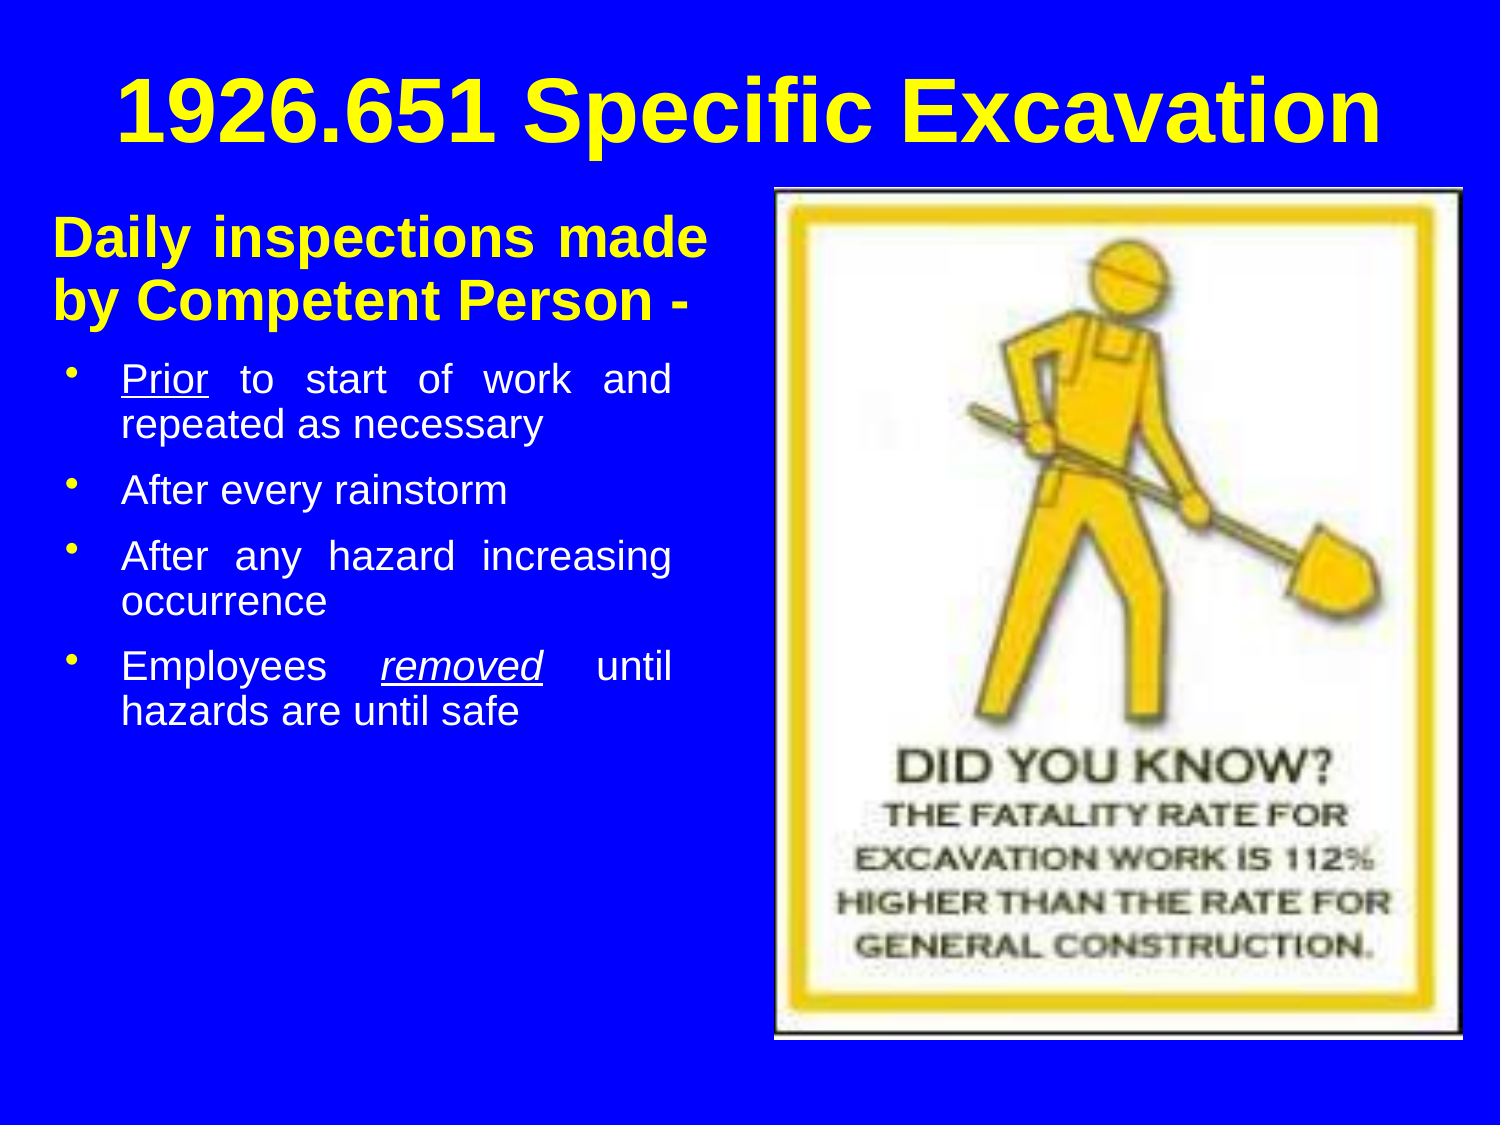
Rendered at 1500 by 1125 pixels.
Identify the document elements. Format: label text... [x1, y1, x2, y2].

list Daily inspections made by Competent Person - [37, 200, 725, 350]
text_box Prior to start of work and repeated as necessary After every rainstorm After any hazard increasing occurrence Employees removed until hazards are until safe [50, 350, 688, 743]
title 1926.651 Specific Excavation [37, 37, 1463, 175]
picture [774, 187, 1463, 1041]
